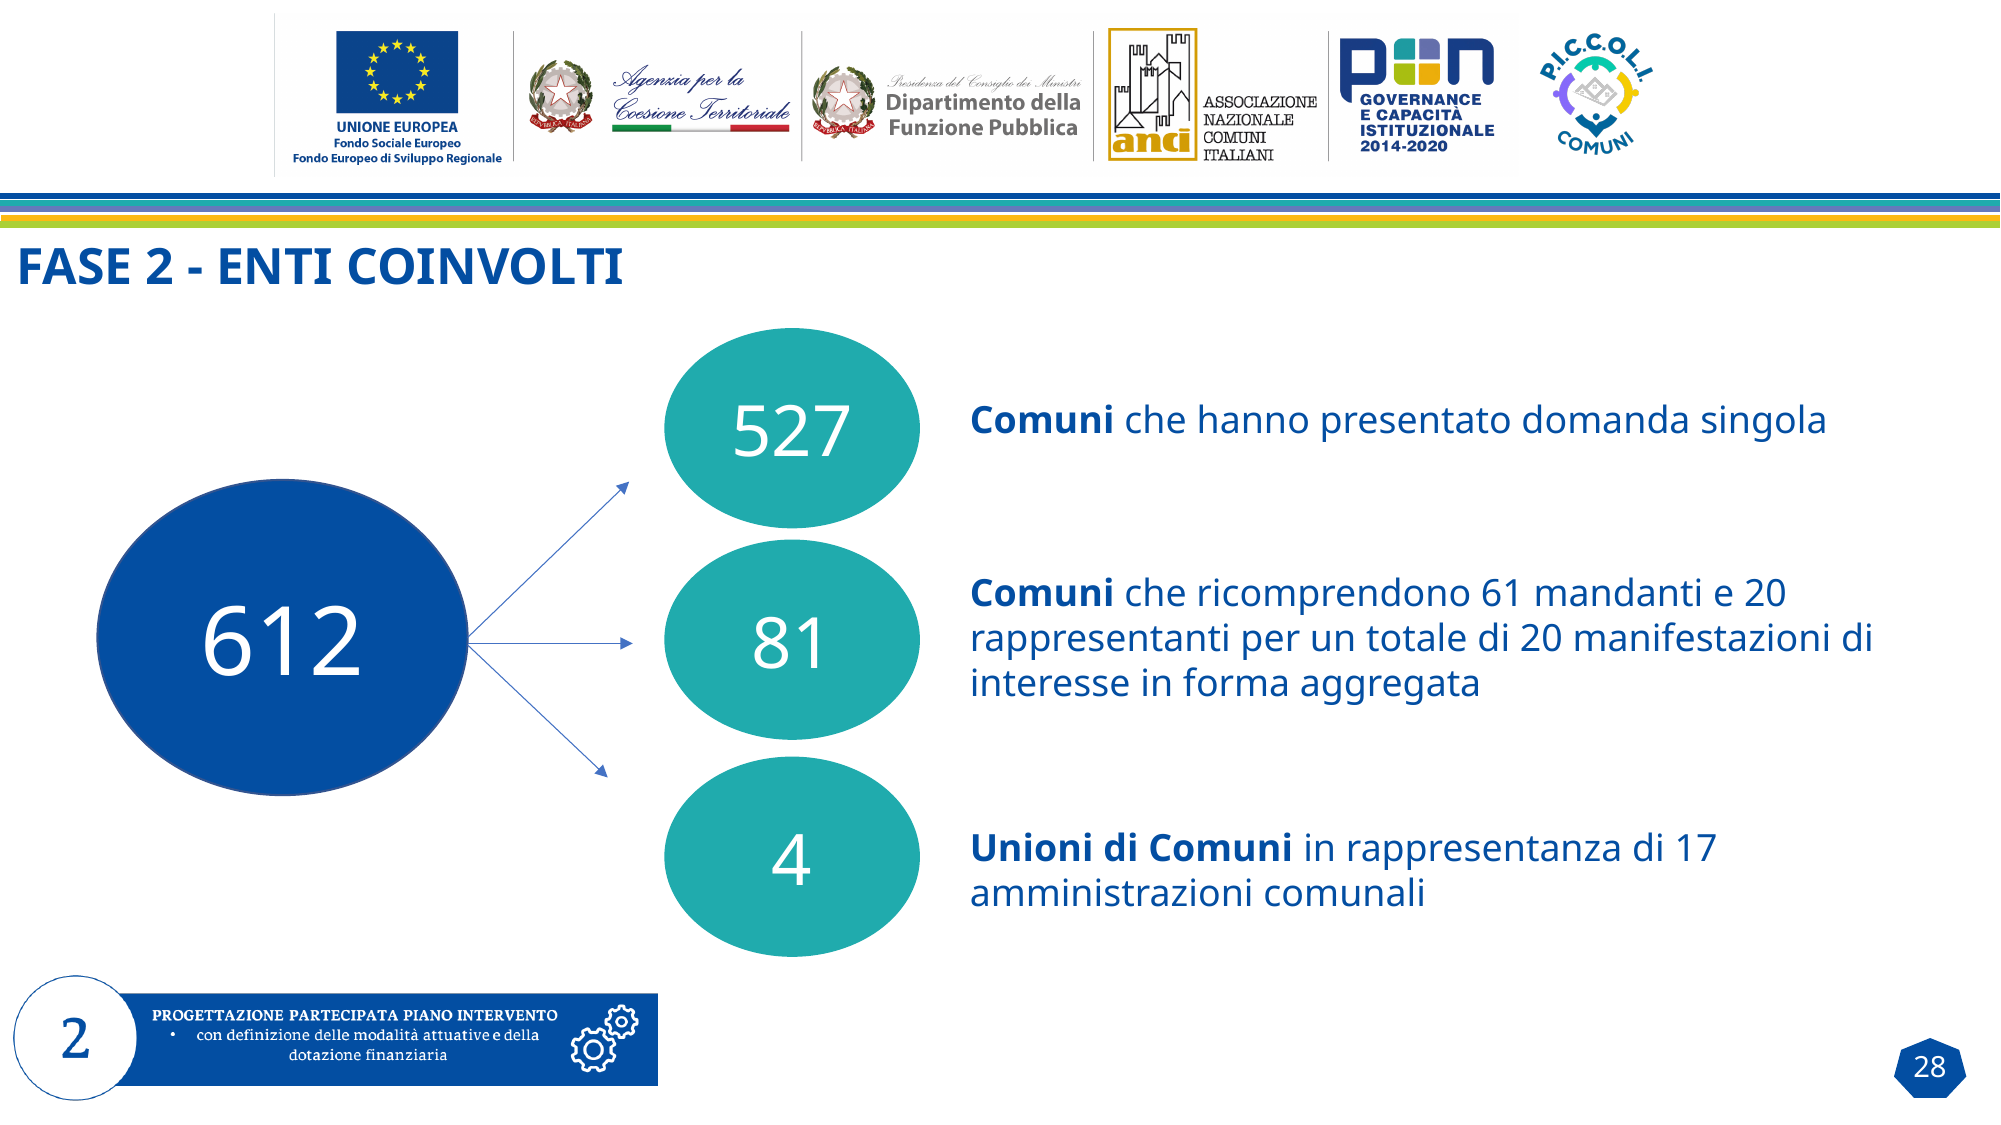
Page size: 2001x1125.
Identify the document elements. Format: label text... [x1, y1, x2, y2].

text_box 612 [96, 478, 469, 797]
text_box Unioni di Comuni in rappresentanza di 17 amministrazioni comunali [955, 816, 1967, 921]
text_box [266, 14, 1653, 177]
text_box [467, 481, 630, 638]
text_box 4 [664, 756, 920, 957]
text_box Comuni che ricomprendono 61 mandanti e 20 rappresentanti per un totale di 20 manifestazioni di interesse in forma aggregata [954, 561, 1931, 712]
text_box 81 [664, 539, 920, 740]
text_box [467, 644, 608, 778]
text_box Comuni che hanno presentato domanda singola [955, 388, 1967, 449]
text_box 527 [664, 328, 920, 529]
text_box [0, 196, 2000, 225]
picture [13, 975, 658, 1114]
slide_number 28 [1892, 1036, 1968, 1099]
text_box FASE 2 - ENTI COINVOLTI [1, 226, 1983, 302]
